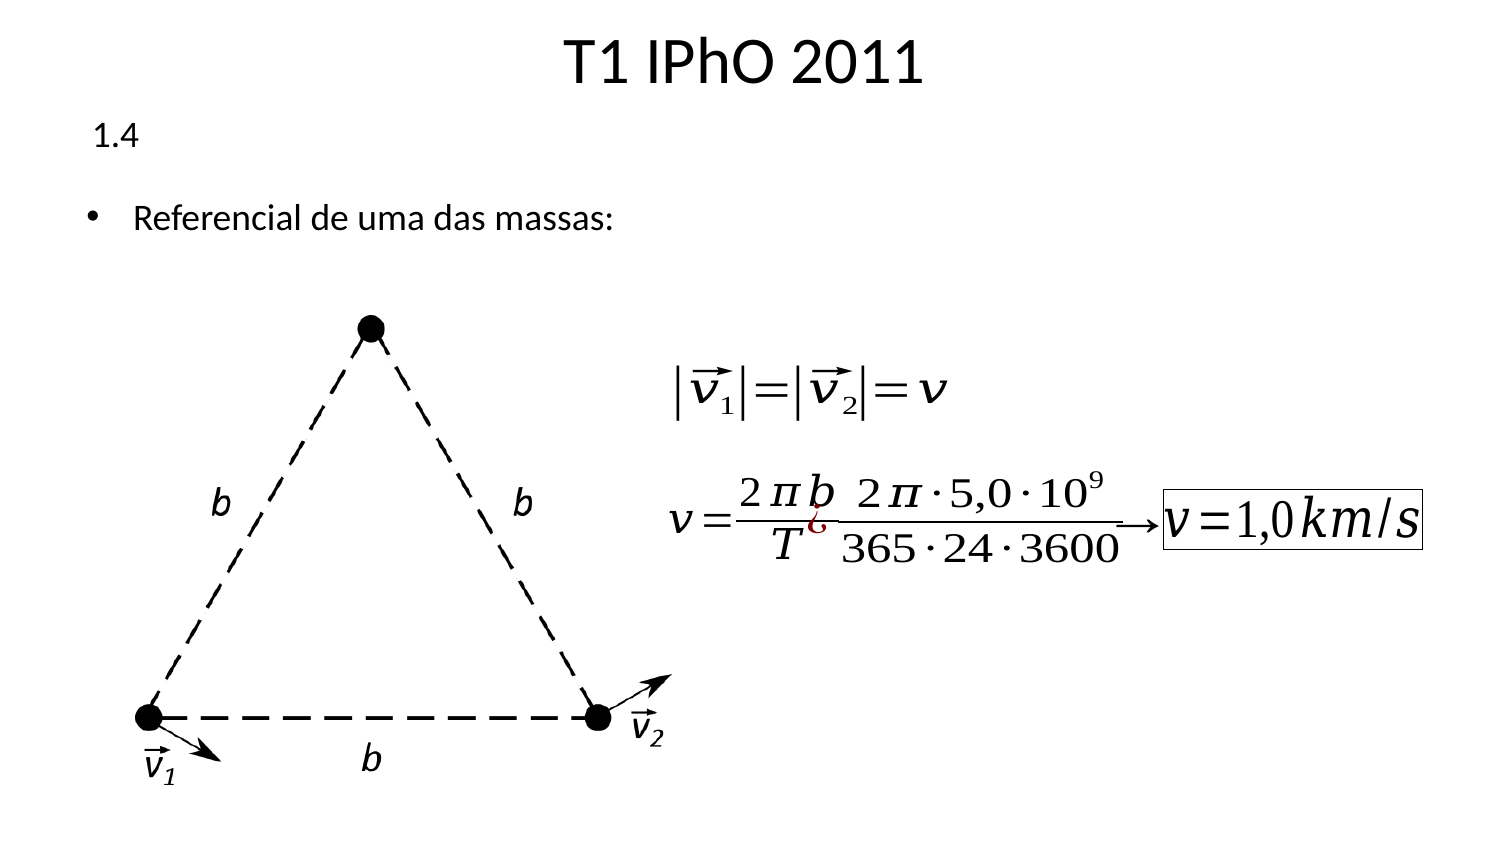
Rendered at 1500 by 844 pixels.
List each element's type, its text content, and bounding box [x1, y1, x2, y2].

text_box Referencial de uma das massas: [71, 185, 631, 246]
picture [135, 315, 672, 785]
text_box T1 IPhO 2011 [549, 9, 951, 105]
text_box 1.4 [77, 102, 155, 163]
